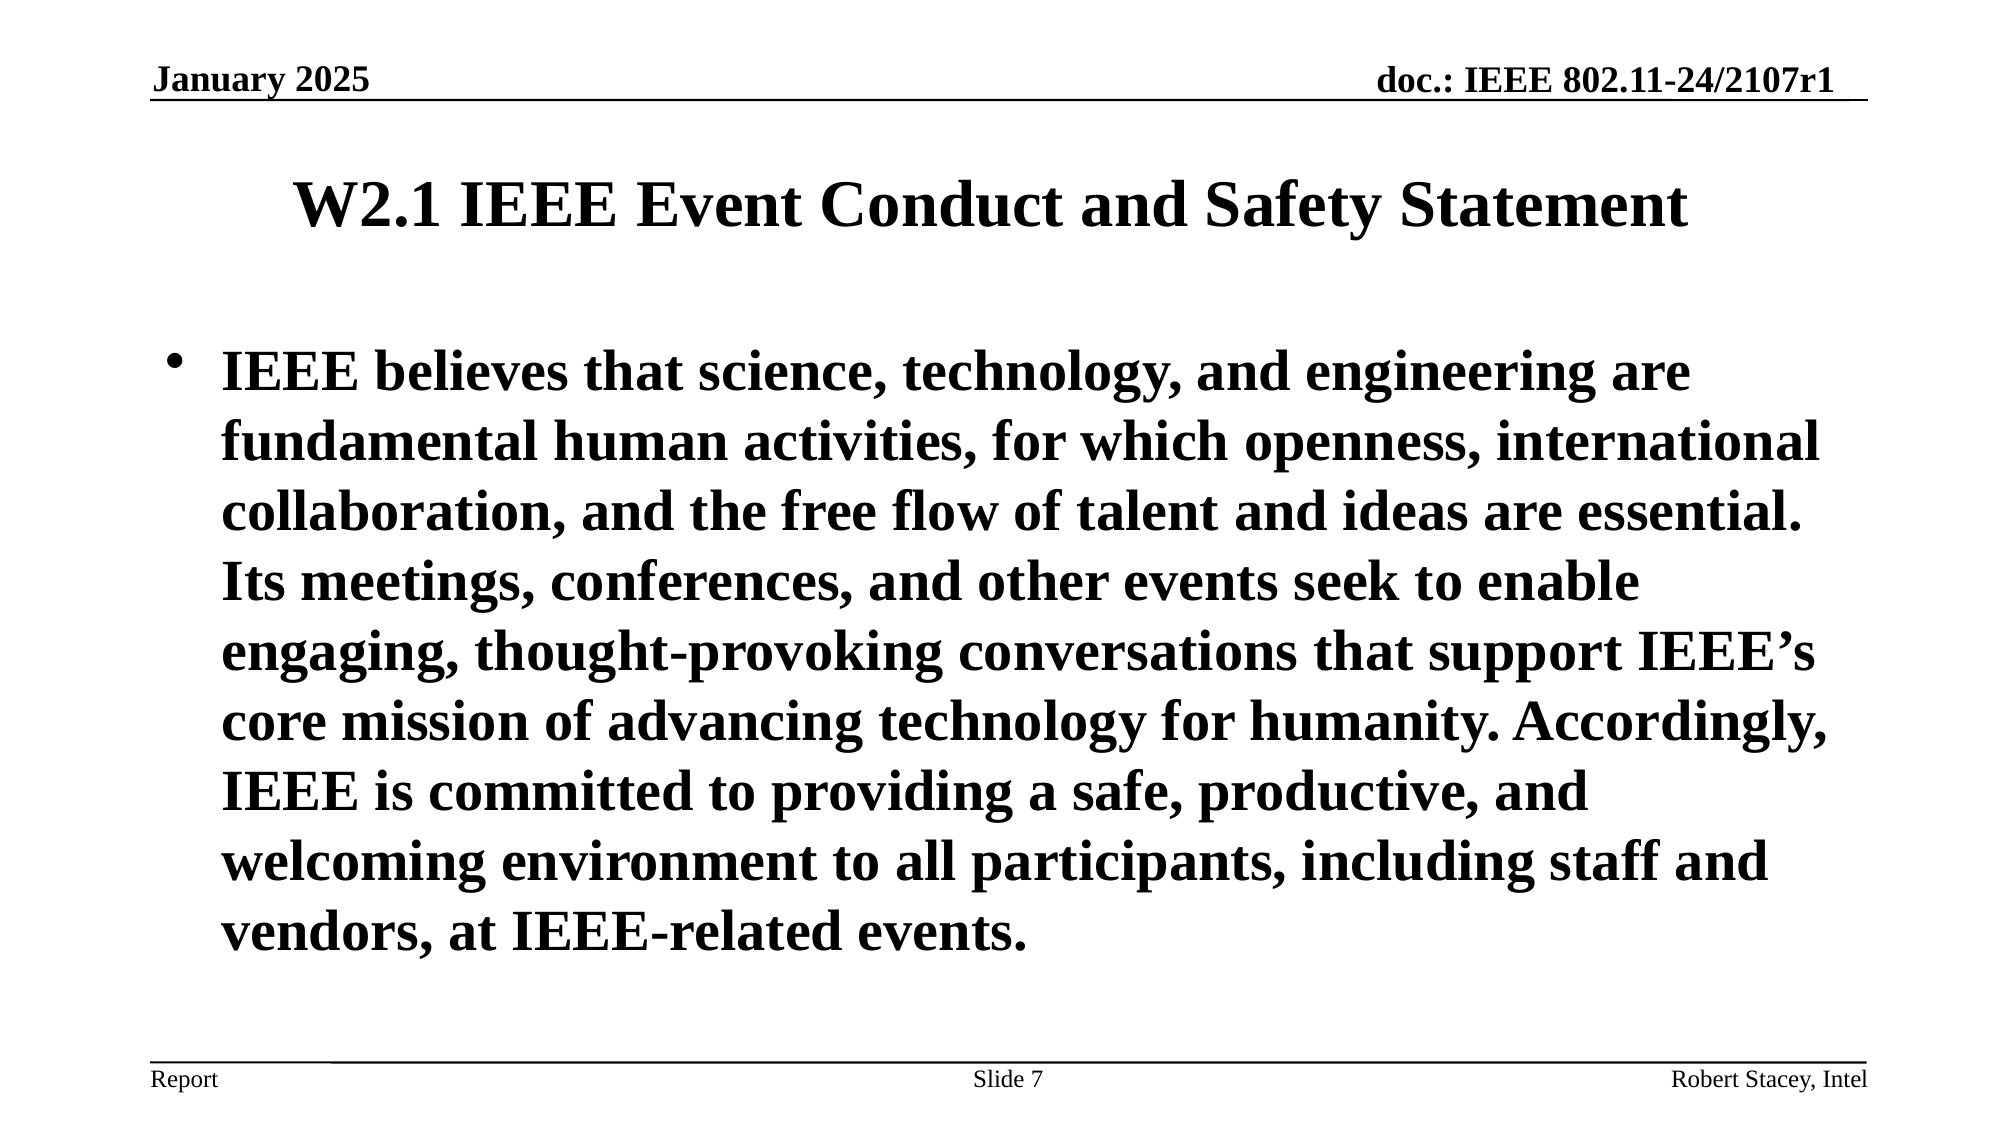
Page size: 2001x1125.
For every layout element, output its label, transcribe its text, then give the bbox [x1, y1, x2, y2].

footer Robert Stacey, Intel [1171, 1061, 1869, 1093]
title W2.1 IEEE Event Conduct and Safety Statement [150, 112, 1850, 288]
slide_number Slide 7 [964, 1061, 1053, 1093]
list IEEE believes that science, technology, and engineering are fundamental human activities, for which openness, international collaboration, and the free flow of talent and ideas are essential. Its meetings, conferences, and other events seek to enable engaging, thought-provoking conversations that support IEEE’s core mission of advancing technology for humanity. Accordingly, IEEE is committed to providing a safe, productive, and welcoming environment to all participants, including staff and vendors, at IEEE-related events. [150, 324, 1850, 1000]
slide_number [152, 54, 563, 100]
